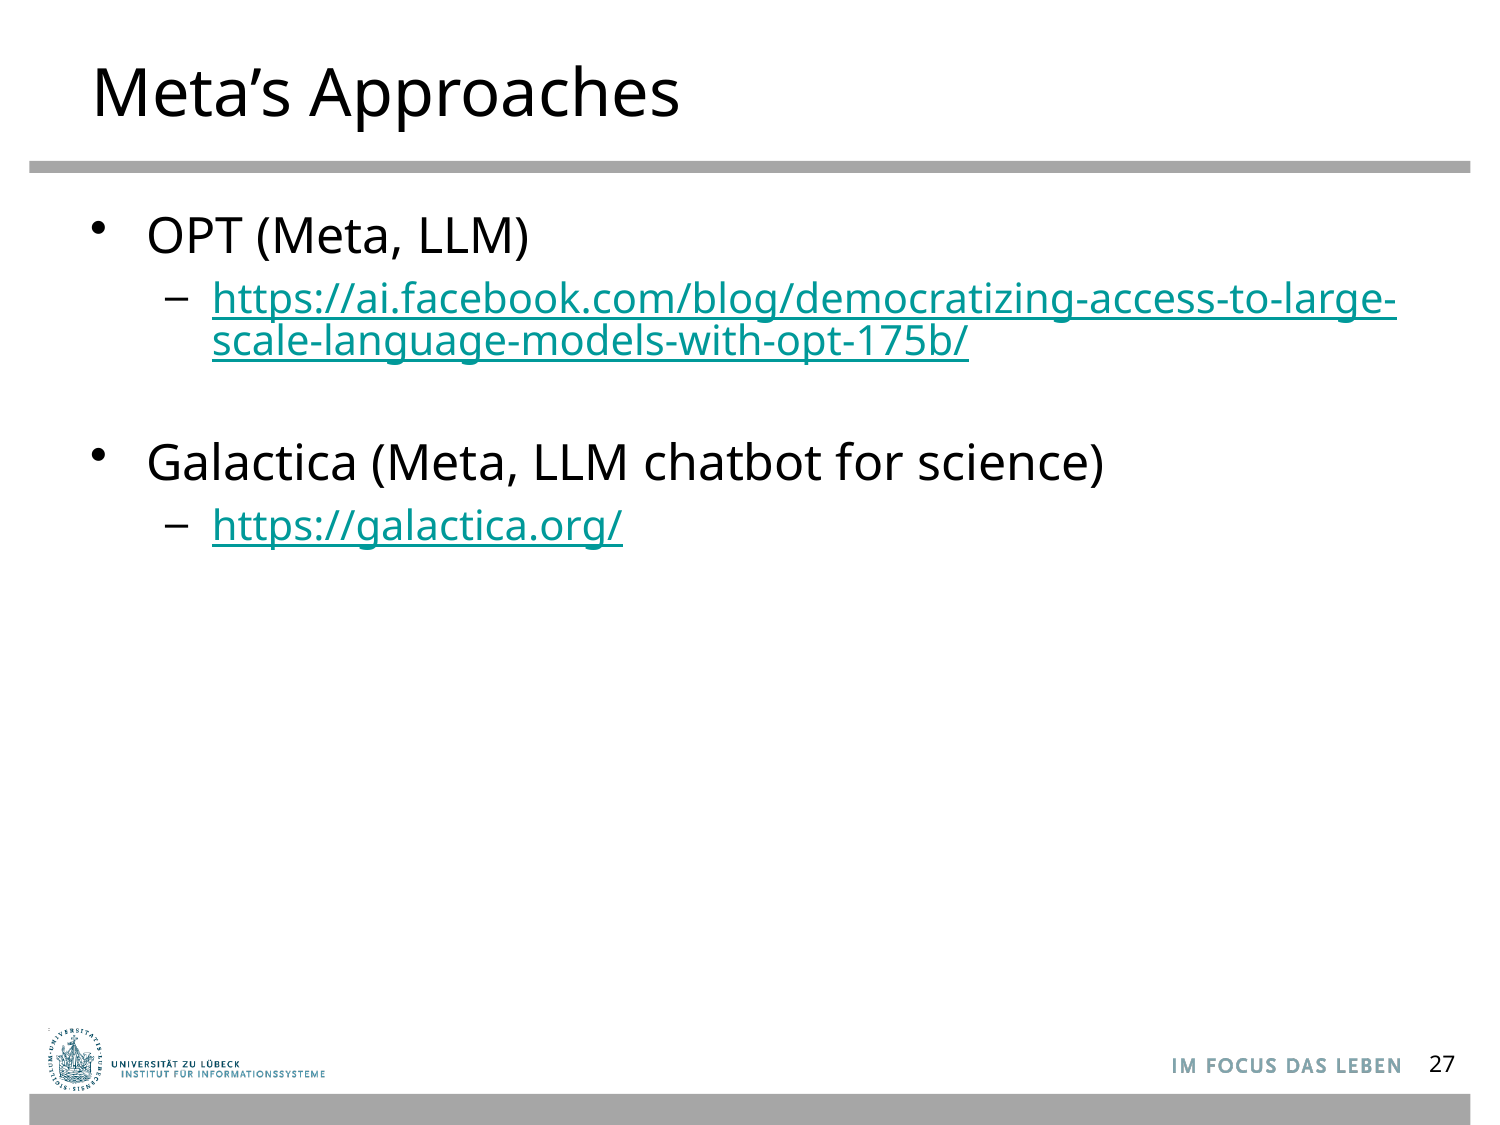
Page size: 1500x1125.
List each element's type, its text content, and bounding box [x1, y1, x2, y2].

title Meta’s Approaches [76, 42, 1427, 126]
slide_number 27 [1305, 1050, 1471, 1083]
list OPT (Meta, LLM) https://ai.facebook.com/blog/democratizing-access-to-large-scale-language-models-with-opt-175b/ Galactica (Meta, LLM chatbot for science) https://galactica.org/ [75, 196, 1425, 1012]
picture [1173, 1058, 1305, 1073]
